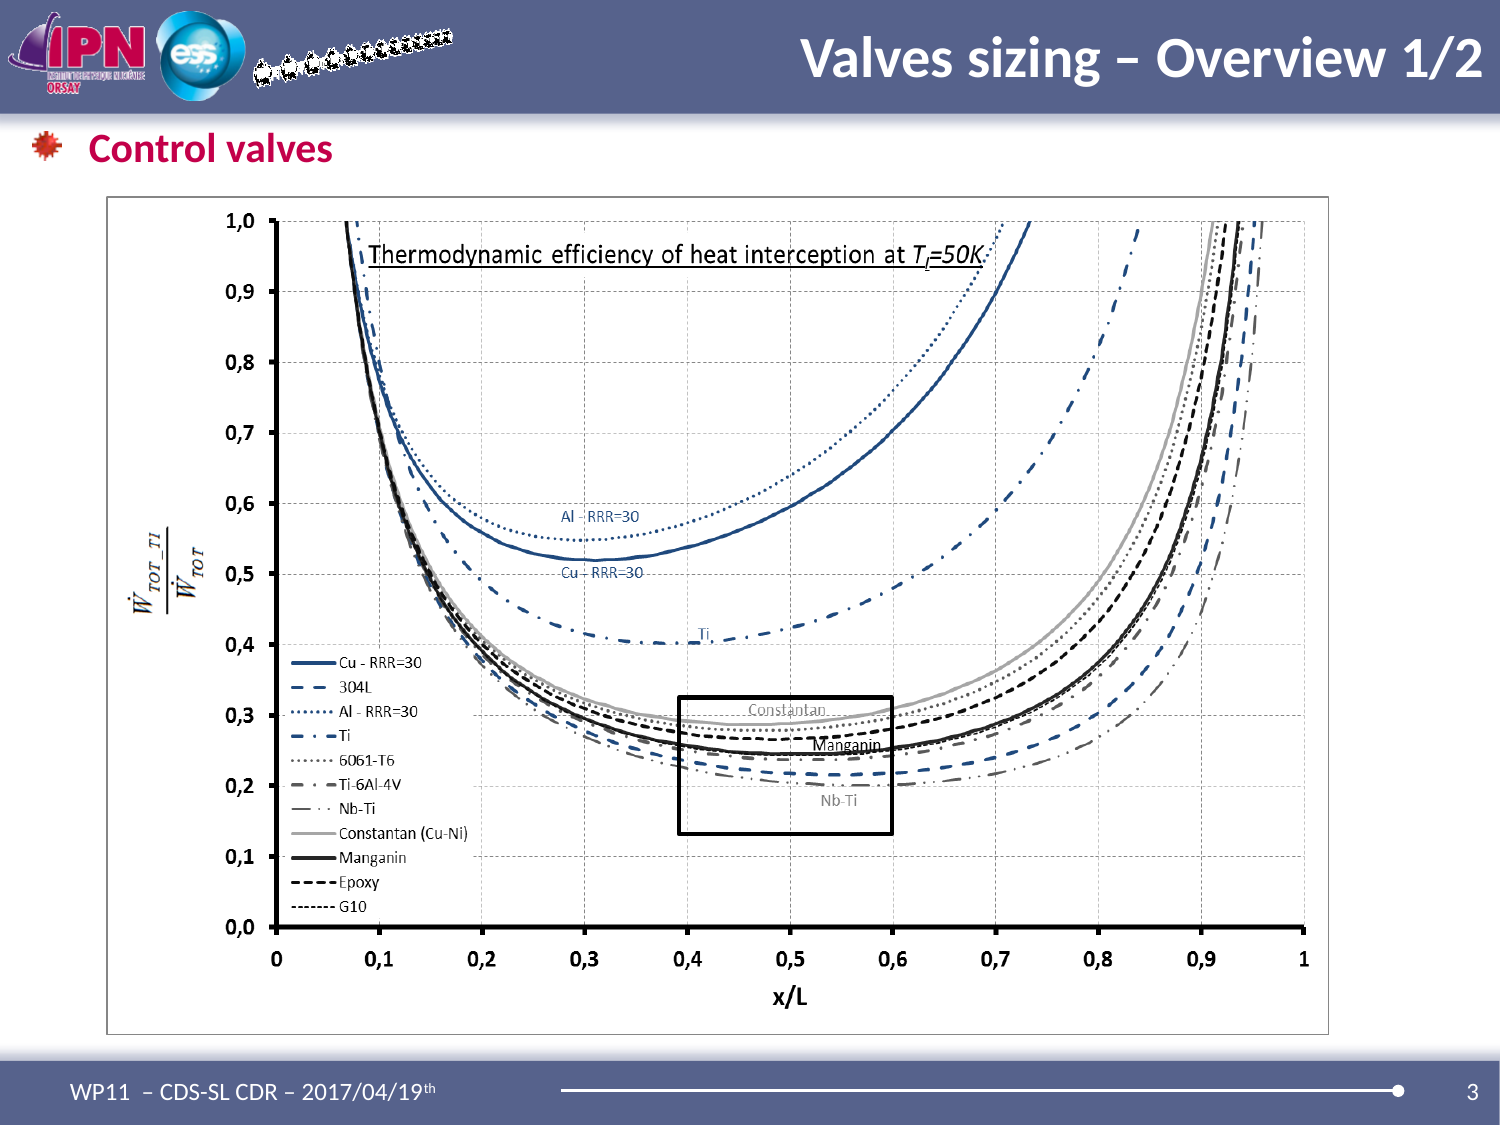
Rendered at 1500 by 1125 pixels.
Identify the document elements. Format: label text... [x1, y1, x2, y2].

picture [32, 131, 62, 161]
title Valves sizing – Overview 1/2 [159, 0, 1500, 113]
list Control valves [29, 113, 1500, 1061]
picture [106, 195, 1330, 1036]
picture [5, 11, 159, 101]
